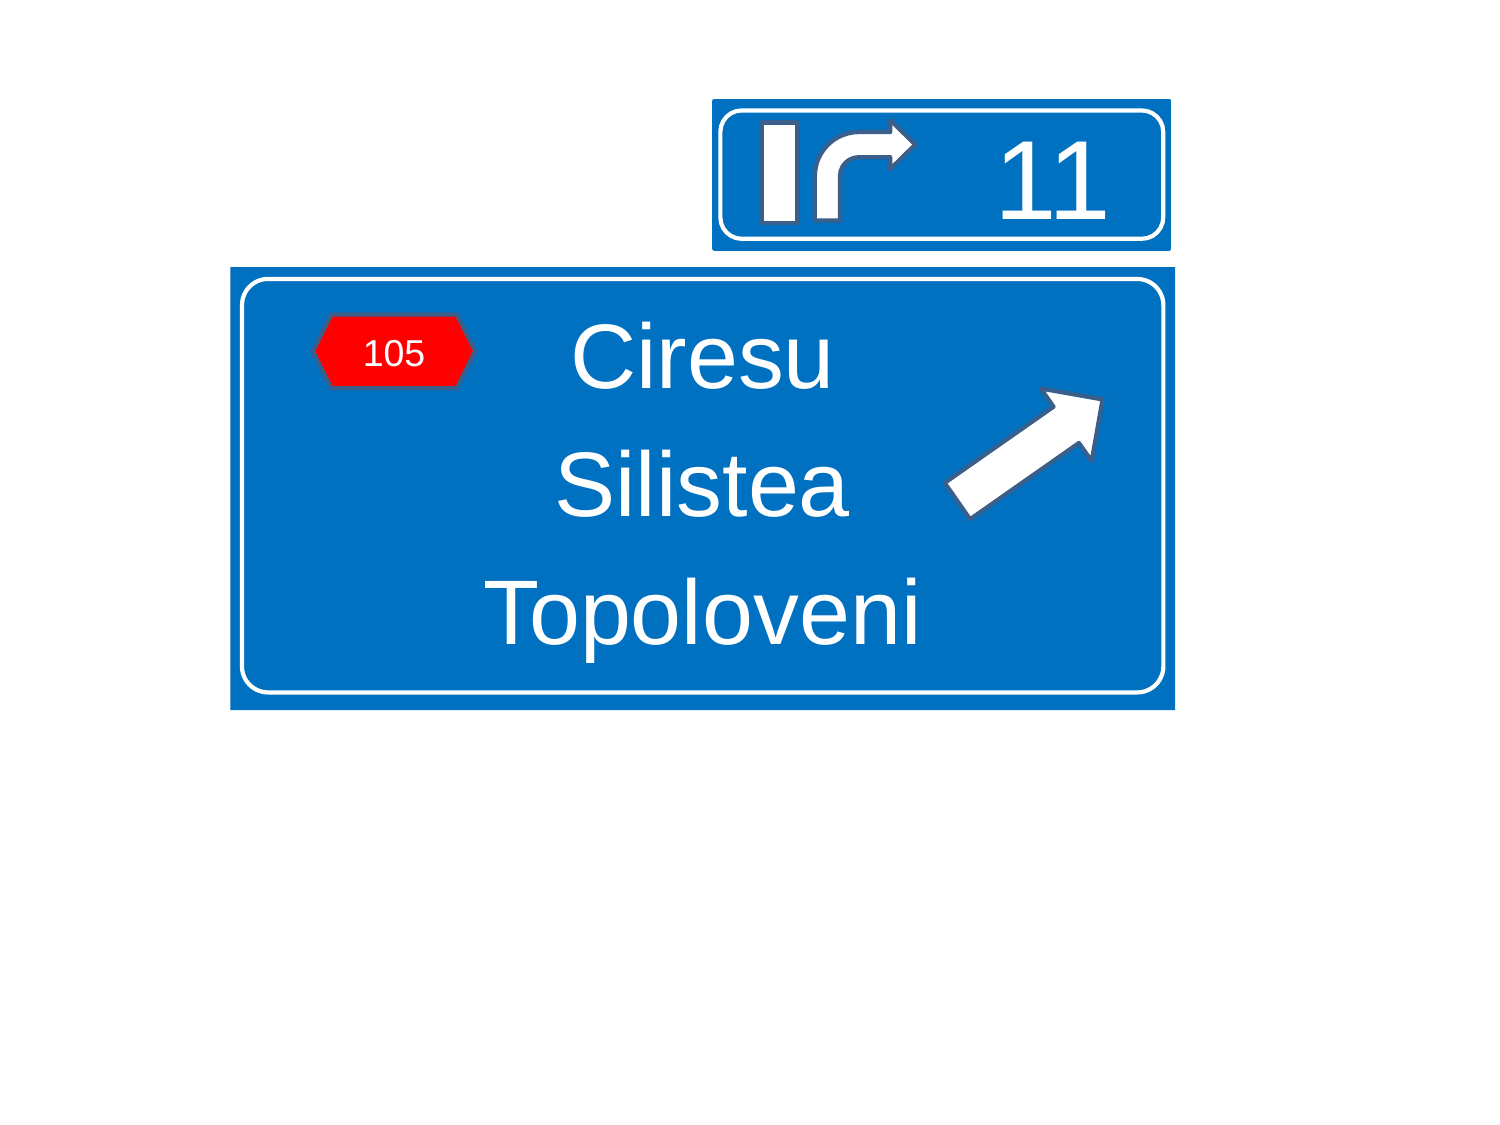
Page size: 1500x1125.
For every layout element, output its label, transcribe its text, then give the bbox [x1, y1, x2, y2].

text_box 11 [712, 99, 1171, 251]
text_box [239, 276, 1166, 695]
text_box [718, 108, 1166, 241]
subtitle Ciresu Silistea Topoloveni [230, 267, 1176, 711]
